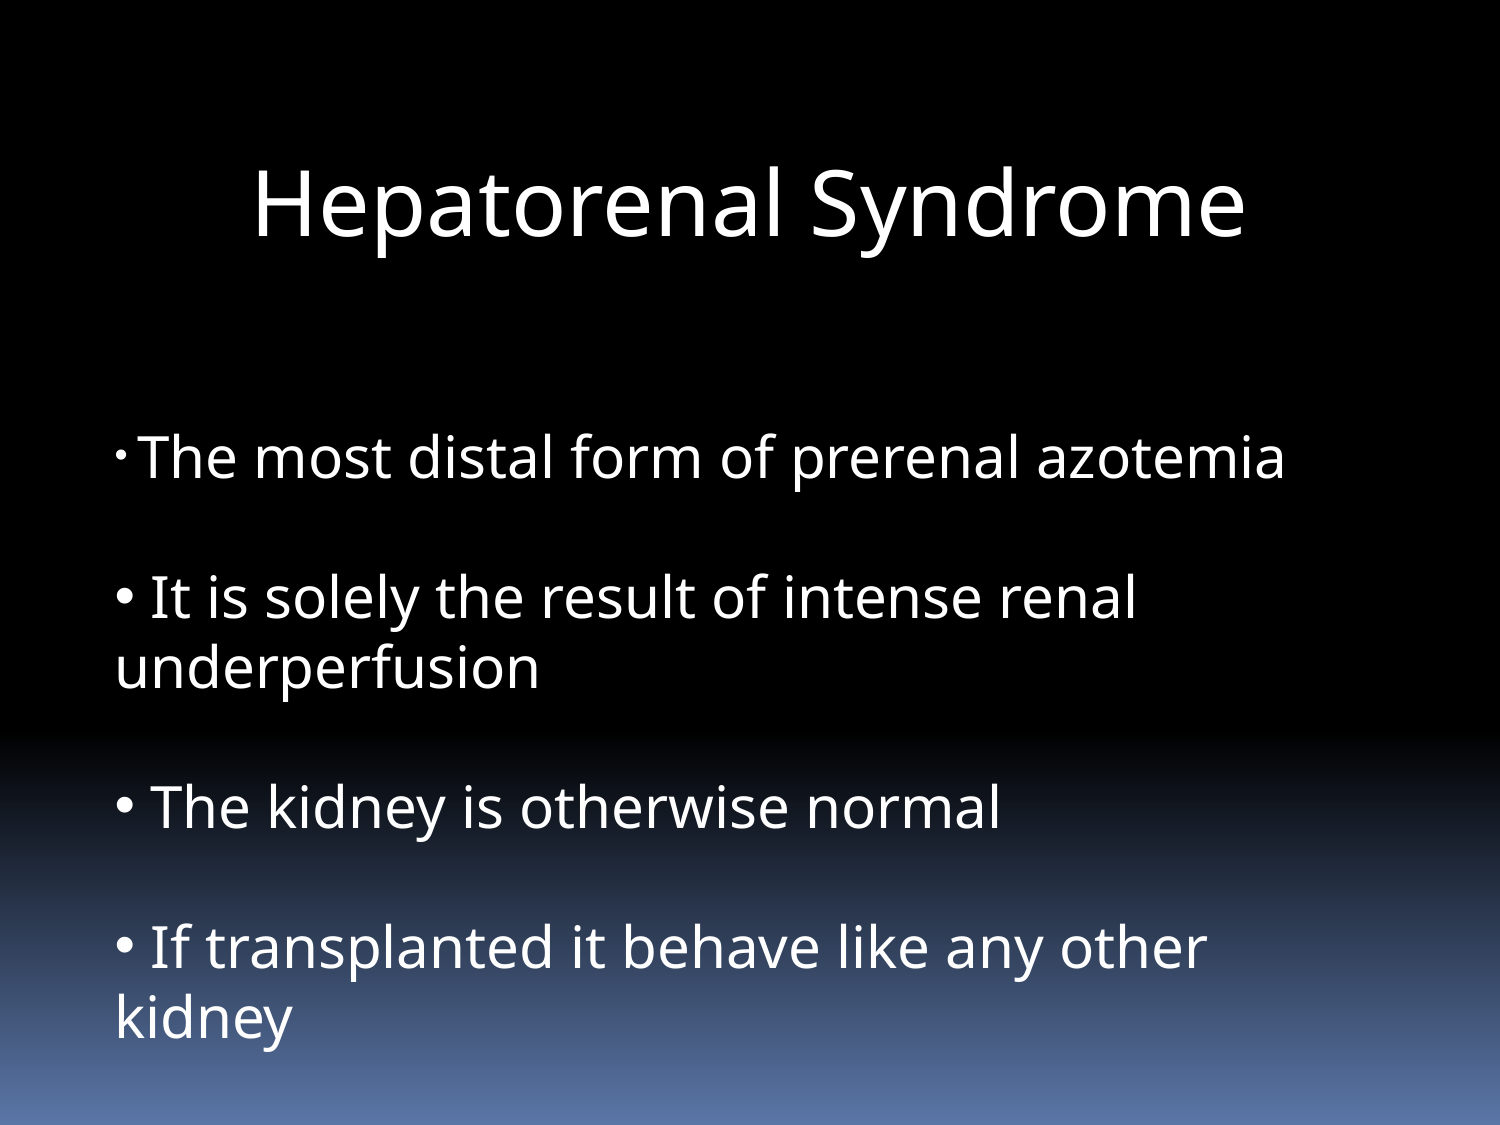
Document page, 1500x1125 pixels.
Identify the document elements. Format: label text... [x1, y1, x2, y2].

text_box Hepatorenal Syndrome [50, 137, 1450, 263]
text_box The most distal form of prerenal azotemia It is solely the result of intense renal underperfusion The kidney is otherwise normal If transplanted it behave like any other kidney [99, 412, 1388, 1125]
